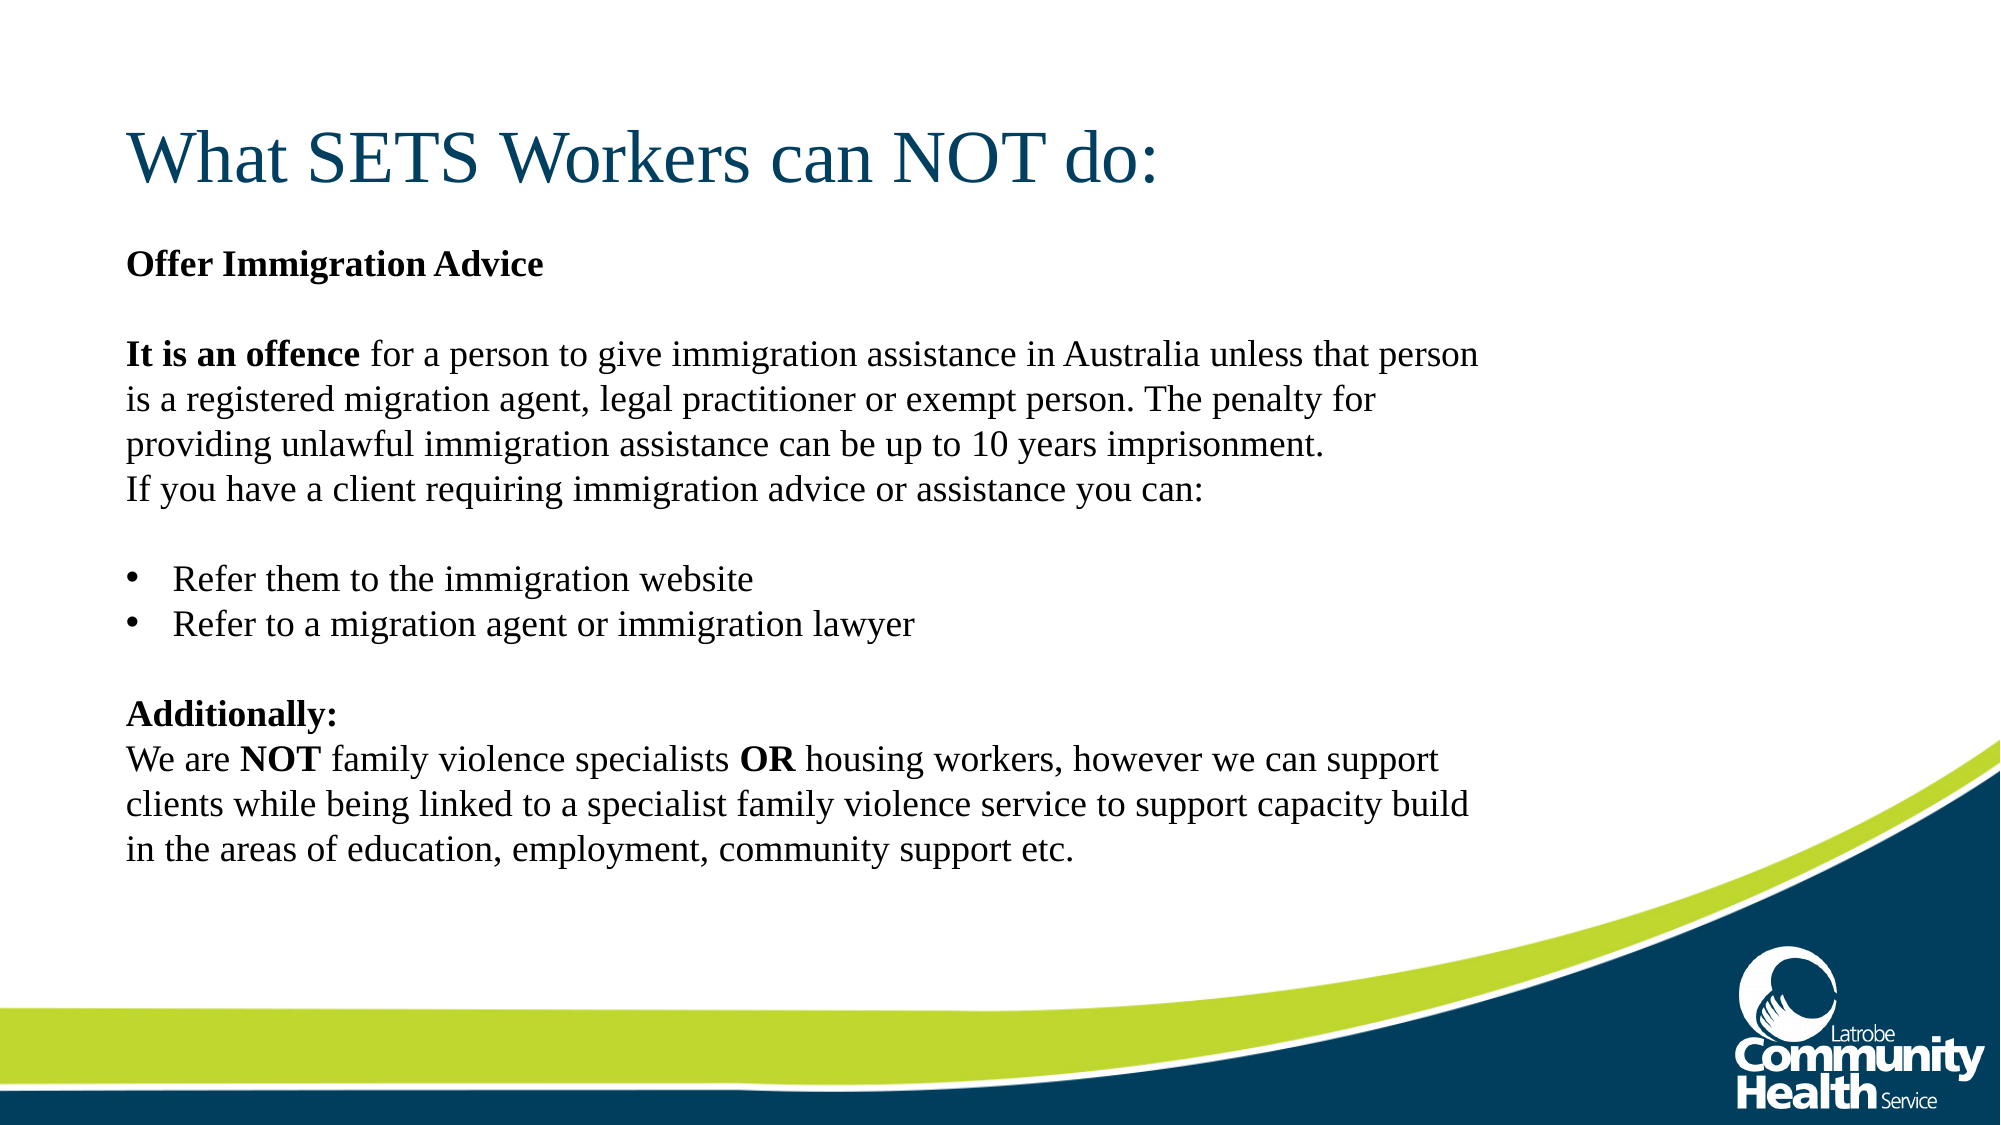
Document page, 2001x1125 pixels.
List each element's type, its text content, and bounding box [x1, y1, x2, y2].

picture [1761, 996, 1836, 1041]
picture [1738, 1076, 1765, 1108]
picture [1821, 1073, 1876, 1108]
picture [1736, 1038, 1929, 1071]
picture [1740, 947, 1836, 1039]
title What SETS Workers can NOT do: [111, 99, 1860, 317]
picture [1768, 1084, 1792, 1108]
picture [1883, 1033, 1894, 1039]
picture [0, 414, 2000, 1091]
picture [1793, 1084, 1817, 1108]
picture [1889, 1097, 1904, 1108]
picture [1933, 1039, 1984, 1081]
text_box Offer Immigration Advice It is an offence for a person to give immigration assistance in Australia unless that person is a registered migration agent, legal practitioner or exempt person. The penalty for providing unlawful immigration assistance can be up to 10 years imprisonment. If you have a client requiring immigration advice or assistance you can: Refer them to the immigration website Refer to a migration agent or immigration lawyer Additionally: We are NOT family violence specialists OR housing workers, however we can support clients while being linked to a specialist family violence service to support capacity build in the areas of education, employment, community support etc. [111, 231, 1506, 877]
